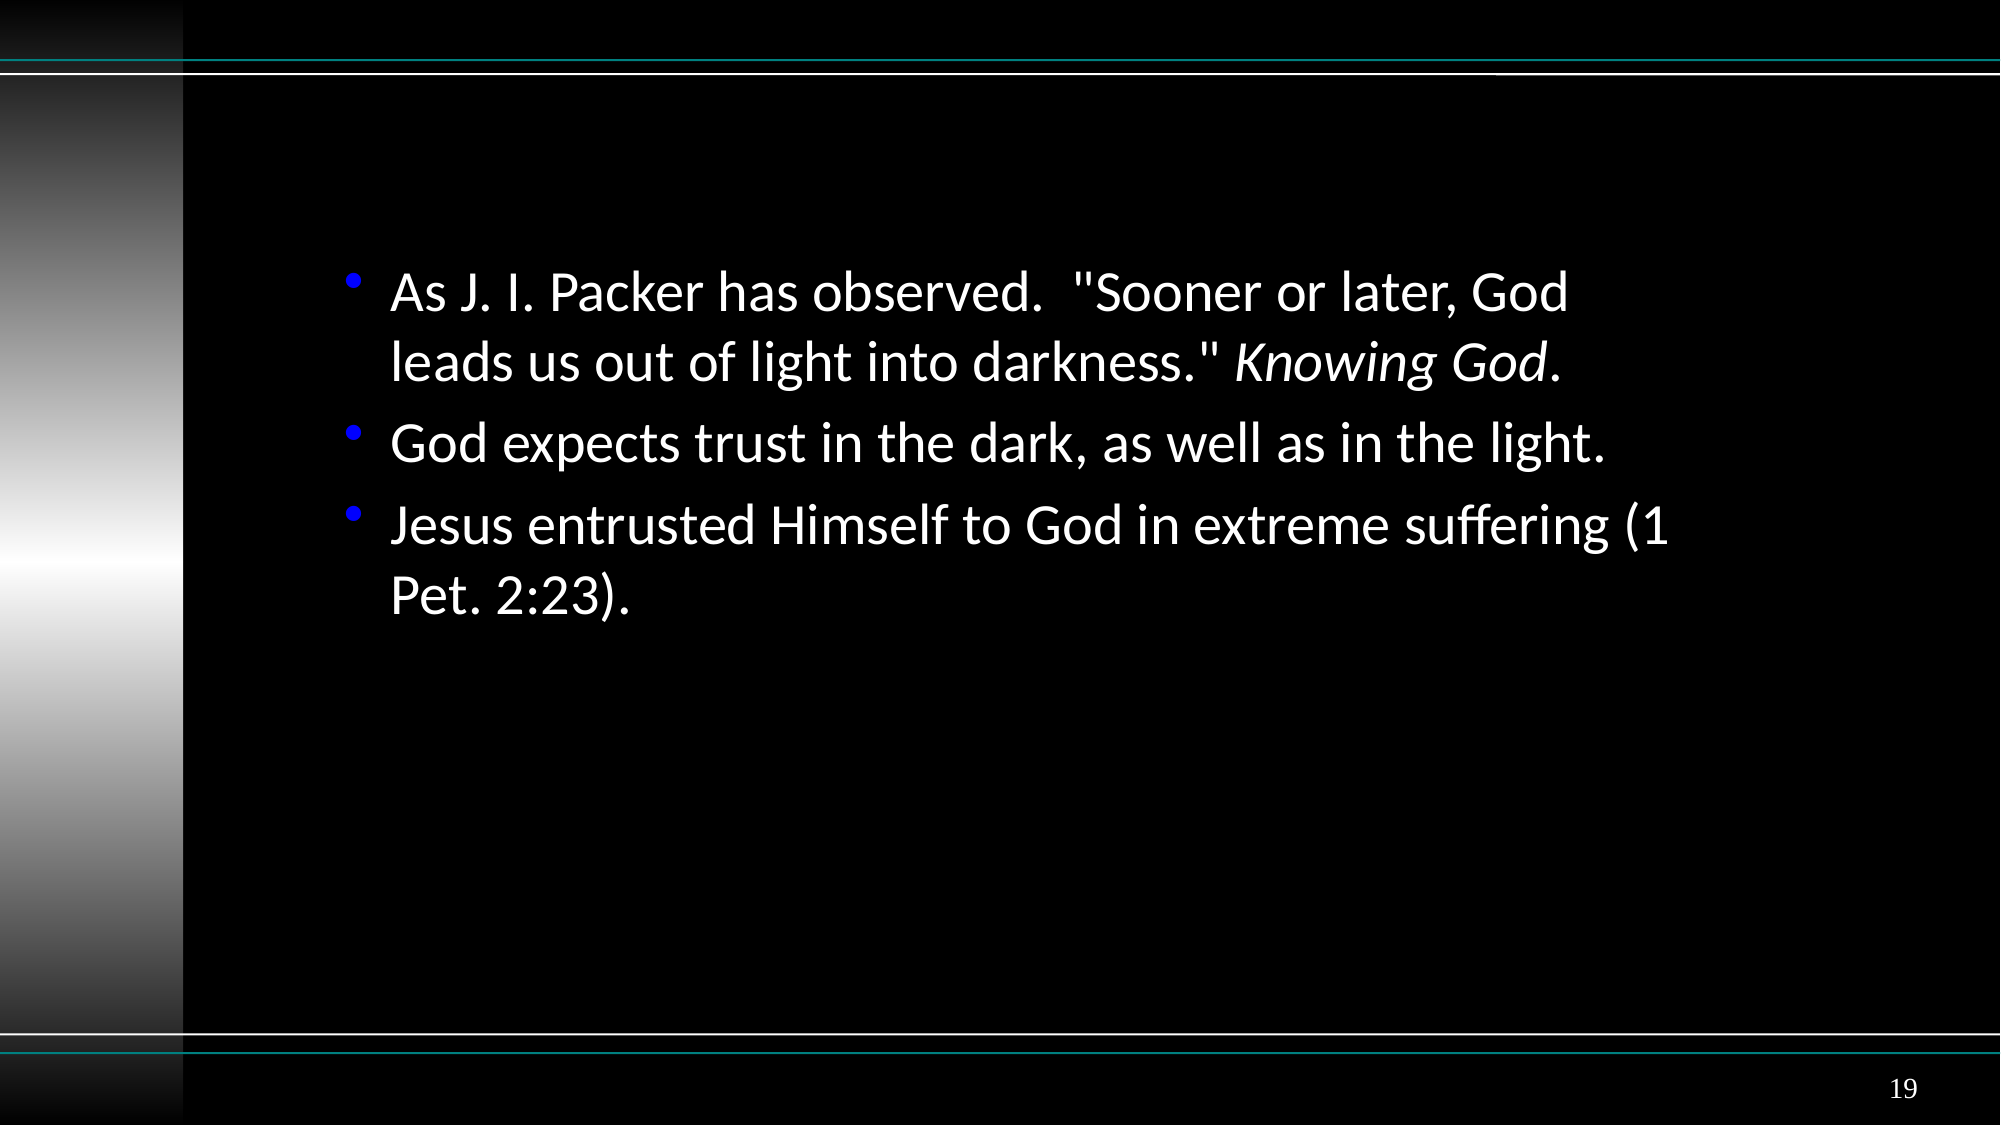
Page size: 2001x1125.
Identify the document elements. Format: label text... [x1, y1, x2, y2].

slide_number 19 [1516, 1049, 1934, 1125]
list As J. I. Packer has observed. "Sooner or later, God leads us out of light into darkness." Knowing God. God expects trust in the dark, as well as in the light. Jesus entrusted Himself to God in extreme suffering (1 Pet. 2:23). [253, 245, 1700, 1000]
